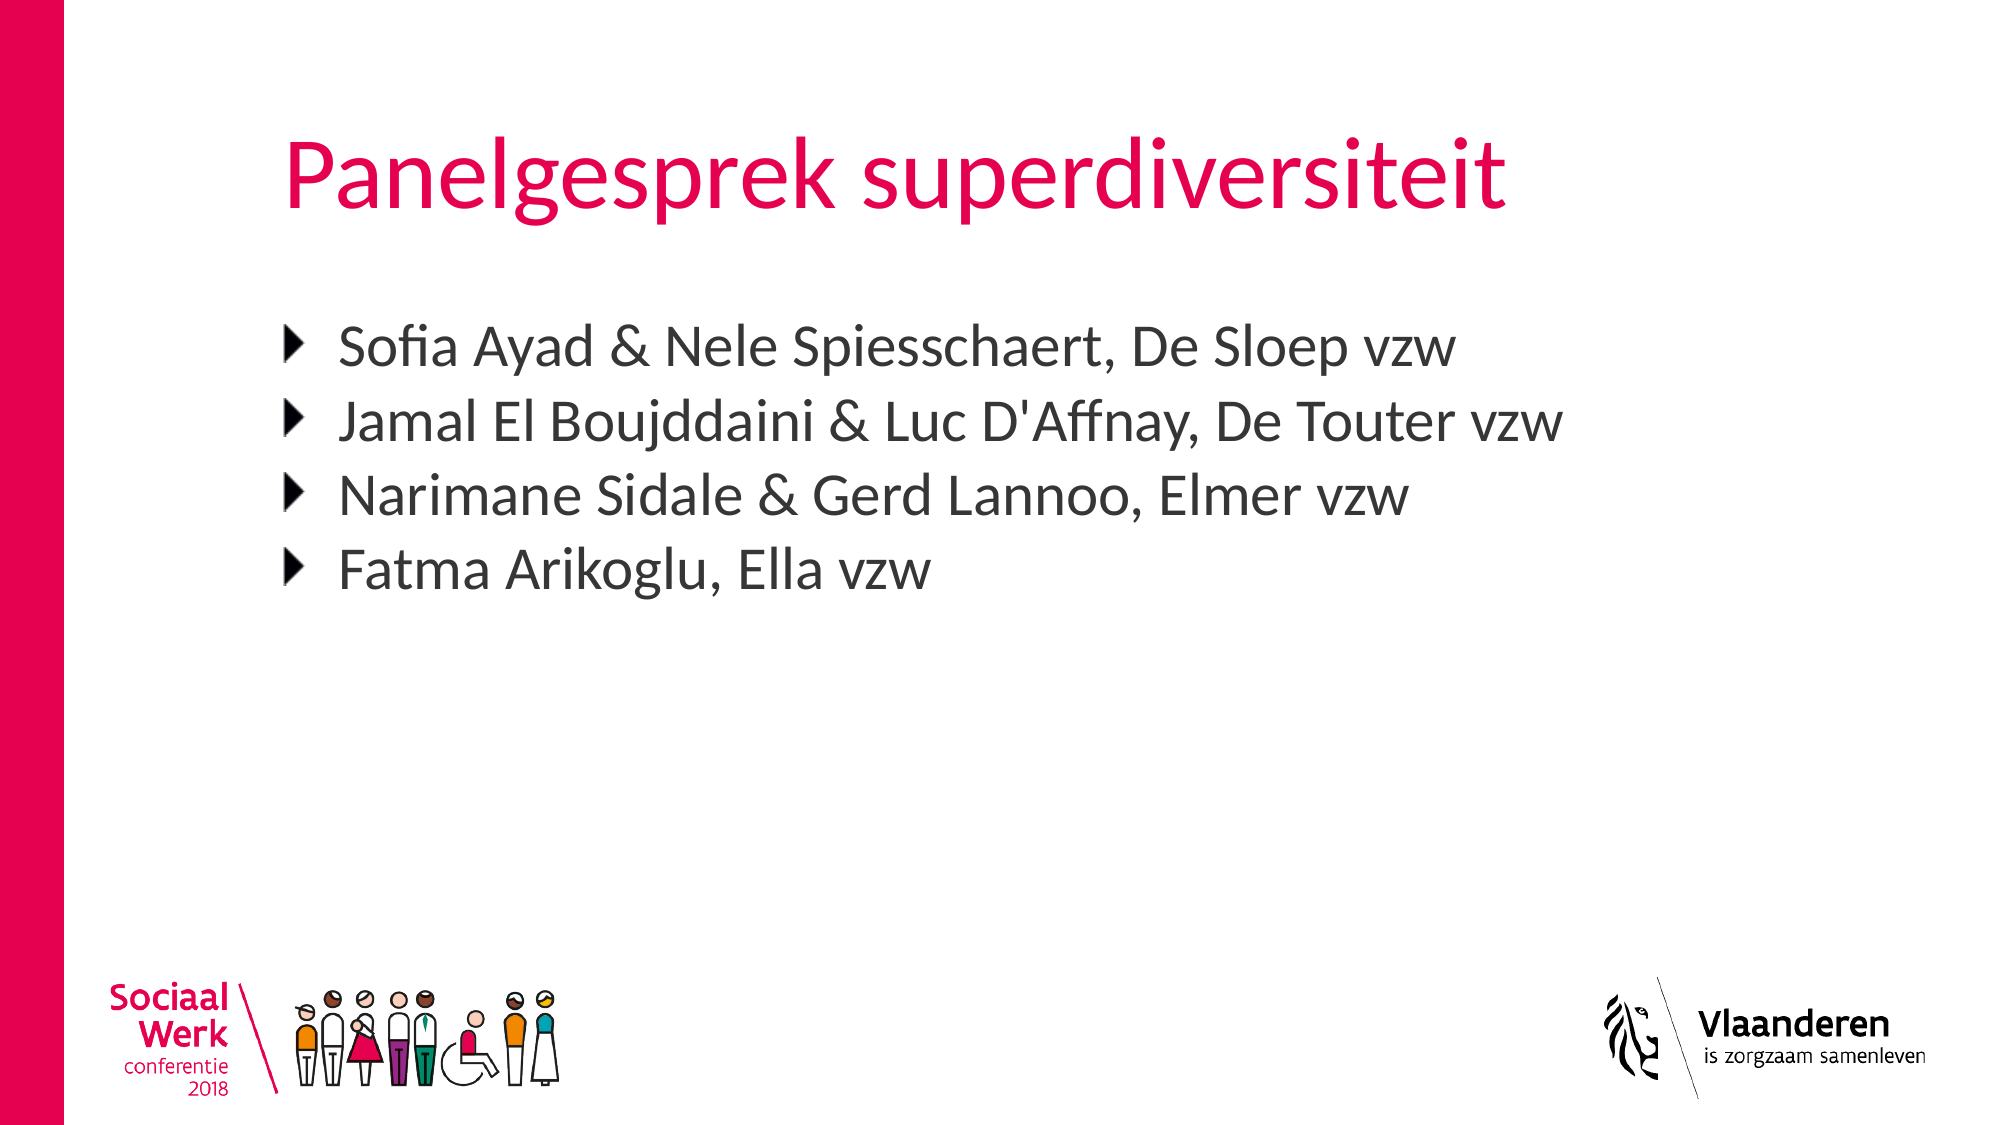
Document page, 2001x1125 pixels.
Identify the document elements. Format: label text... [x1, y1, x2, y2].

picture [283, 324, 339, 363]
list Sofia Ayad & Nele Spiesschaert, De Sloep vzw Jamal El Boujddaini & Luc D'Affnay, De Touter vzw Narimane Sidale & Gerd Lannoo, Elmer vzw Fatma Arikoglu, Ella vzw [283, 314, 1906, 917]
picture [283, 547, 339, 586]
picture [283, 398, 339, 437]
title Panelgesprek superdiversiteit [283, 124, 1906, 314]
picture [109, 977, 559, 1125]
picture [283, 472, 339, 512]
picture [1604, 977, 1925, 1099]
